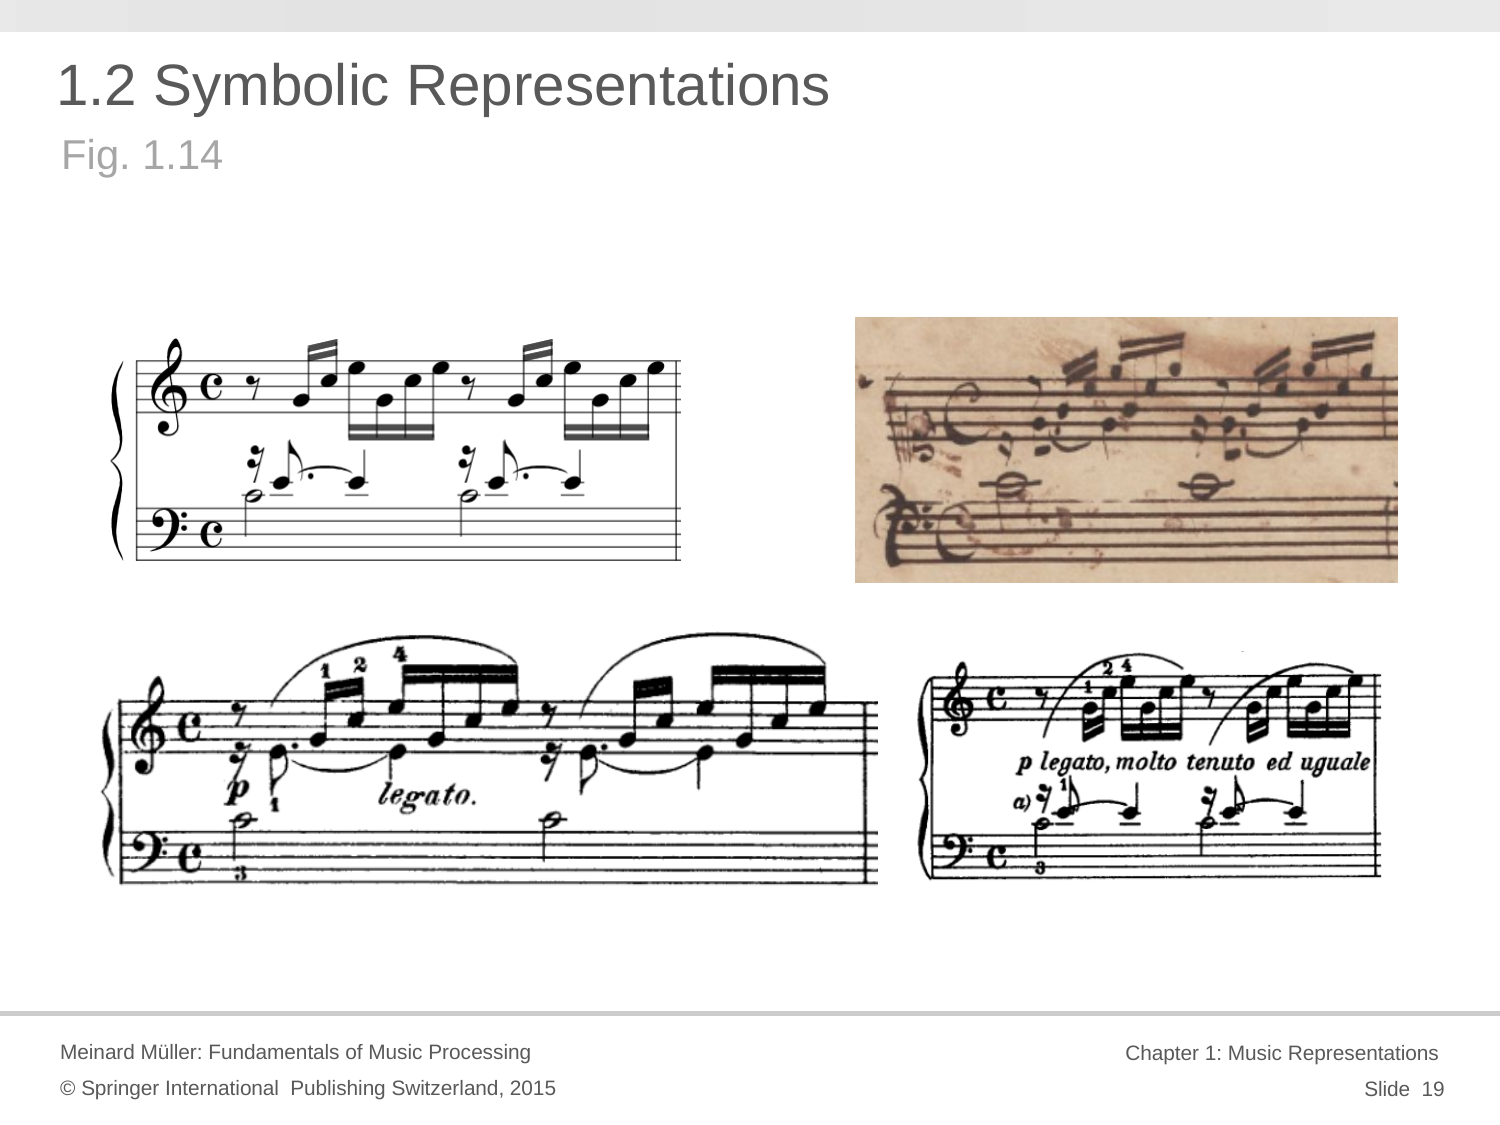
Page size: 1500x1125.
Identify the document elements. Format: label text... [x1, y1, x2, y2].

picture [103, 337, 681, 567]
list Fig. 1.14 [46, 115, 276, 198]
picture [904, 650, 1382, 885]
title 1.2 Symbolic Representations [40, 39, 1448, 133]
picture [0, 0, 1500, 32]
picture [97, 630, 878, 897]
picture [855, 317, 1398, 583]
